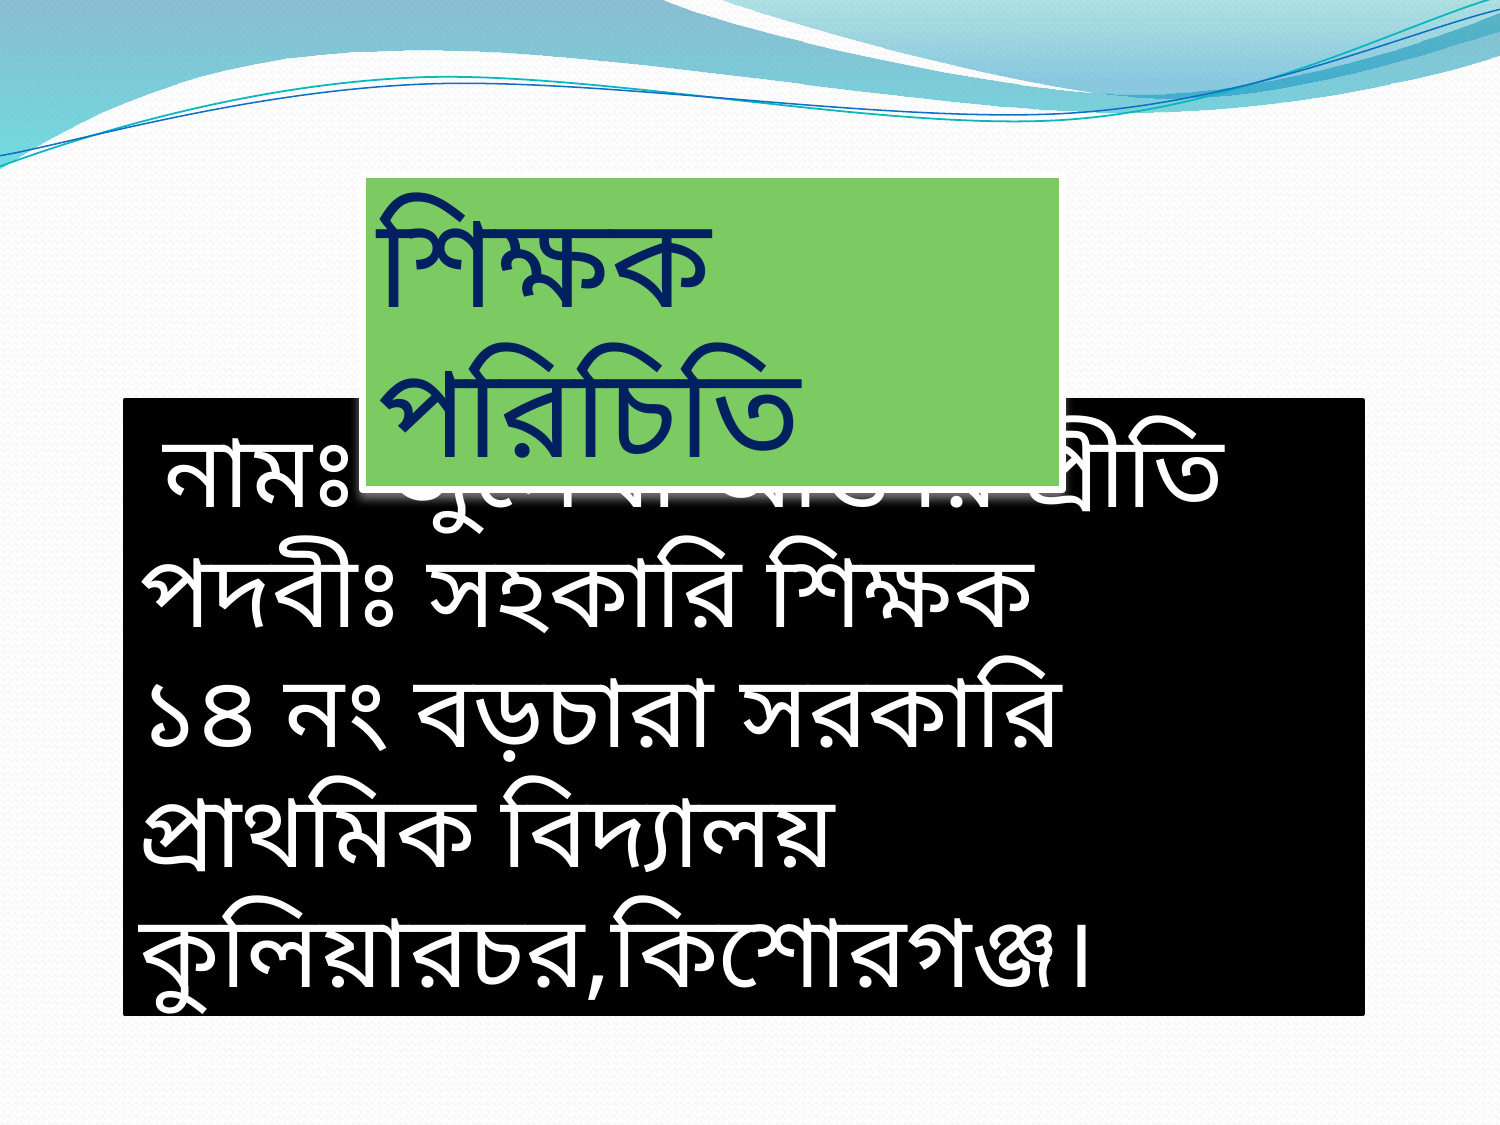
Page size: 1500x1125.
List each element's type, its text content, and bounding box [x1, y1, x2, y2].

text_box শিক্ষক পরিচিতি [359, 172, 1066, 493]
text_box মৃৎশিল্প সম্পর্কে ৫ টি বাক্য লিখে নিয়ে আসবে। [353, 398, 1071, 506]
text_box নামঃ জুলেখা আক্তার প্রীতি পদবীঃ সহকারি শিক্ষক ১৪ নং বড়চারা সরকারি প্রাথমিক বিদ্যালয় কুলিয়ারচর,কিশোরগঞ্জ। [123, 398, 1365, 1016]
